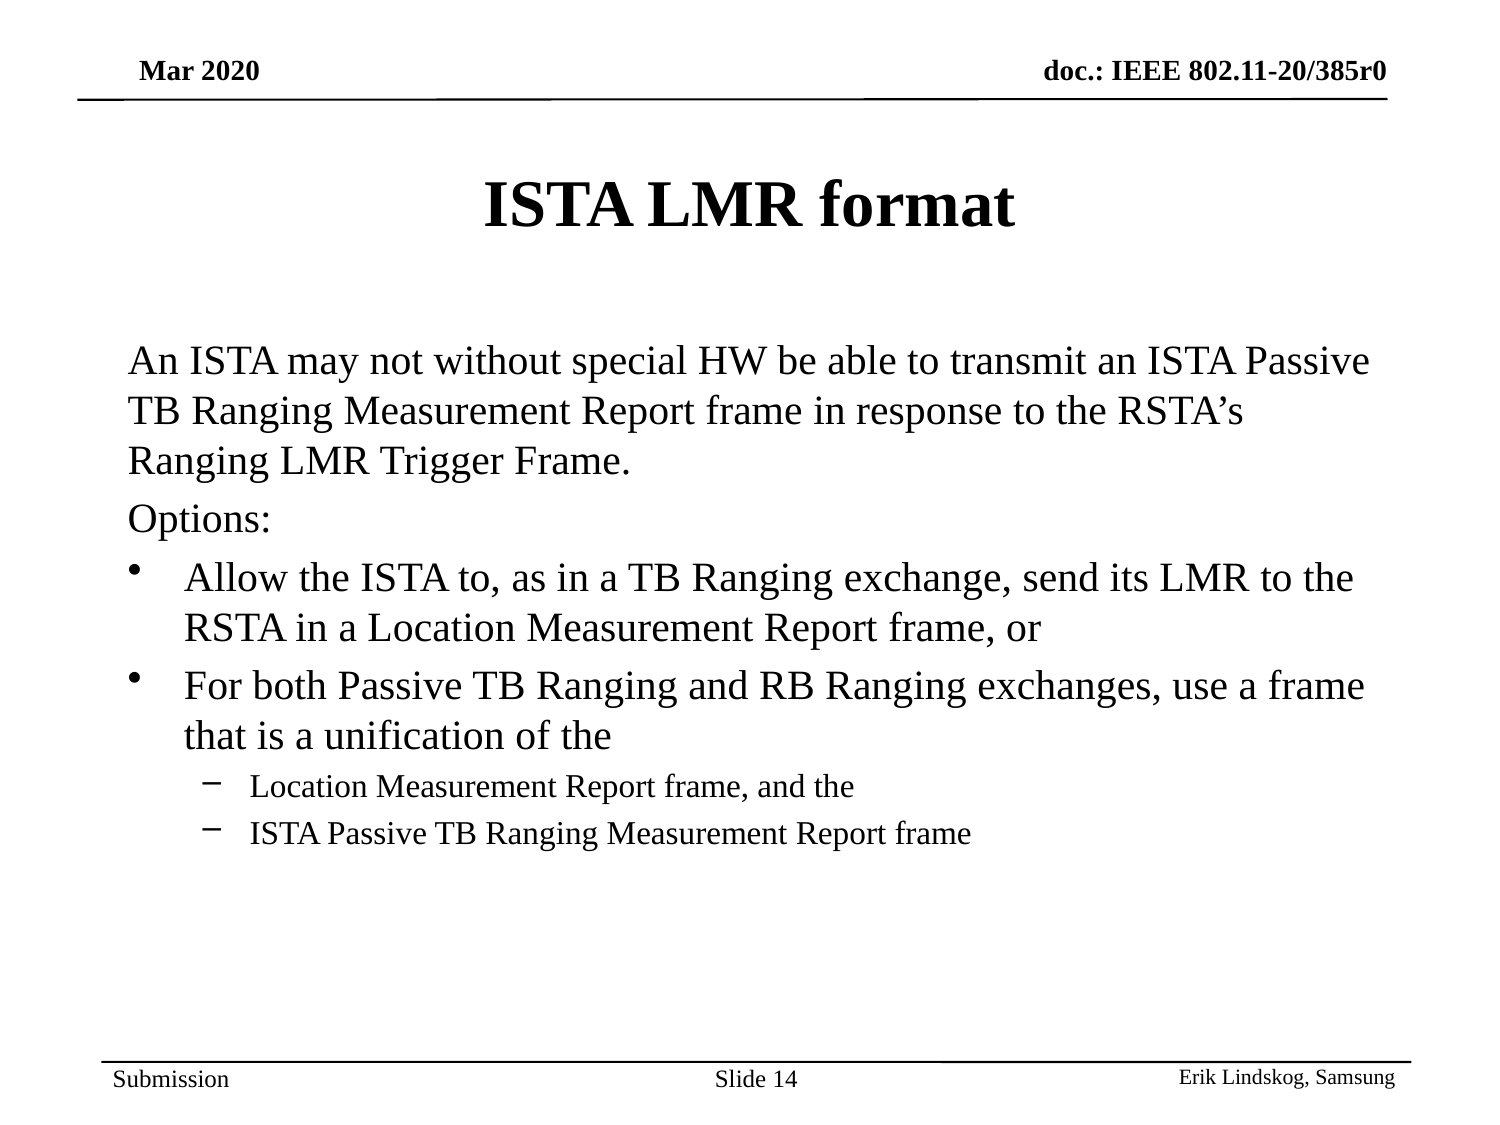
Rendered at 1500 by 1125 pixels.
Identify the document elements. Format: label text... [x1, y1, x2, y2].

footer Erik Lindskog, Samsung [861, 1062, 1402, 1089]
title ISTA LMR format [112, 112, 1388, 288]
slide_number Slide 14 [712, 1062, 800, 1093]
list An ISTA may not without special HW be able to transmit an ISTA Passive TB Ranging Measurement Report frame in response to the RSTA’s Ranging LMR Trigger Frame. Options: Allow the ISTA to, as in a TB Ranging exchange, send its LMR to the RSTA in a Location Measurement Report frame, or For both Passive TB Ranging and RB Ranging exchanges, use a frame that is a unification of the Location Measurement Report frame, and the ISTA Passive TB Ranging Measurement Report frame [112, 324, 1388, 1000]
